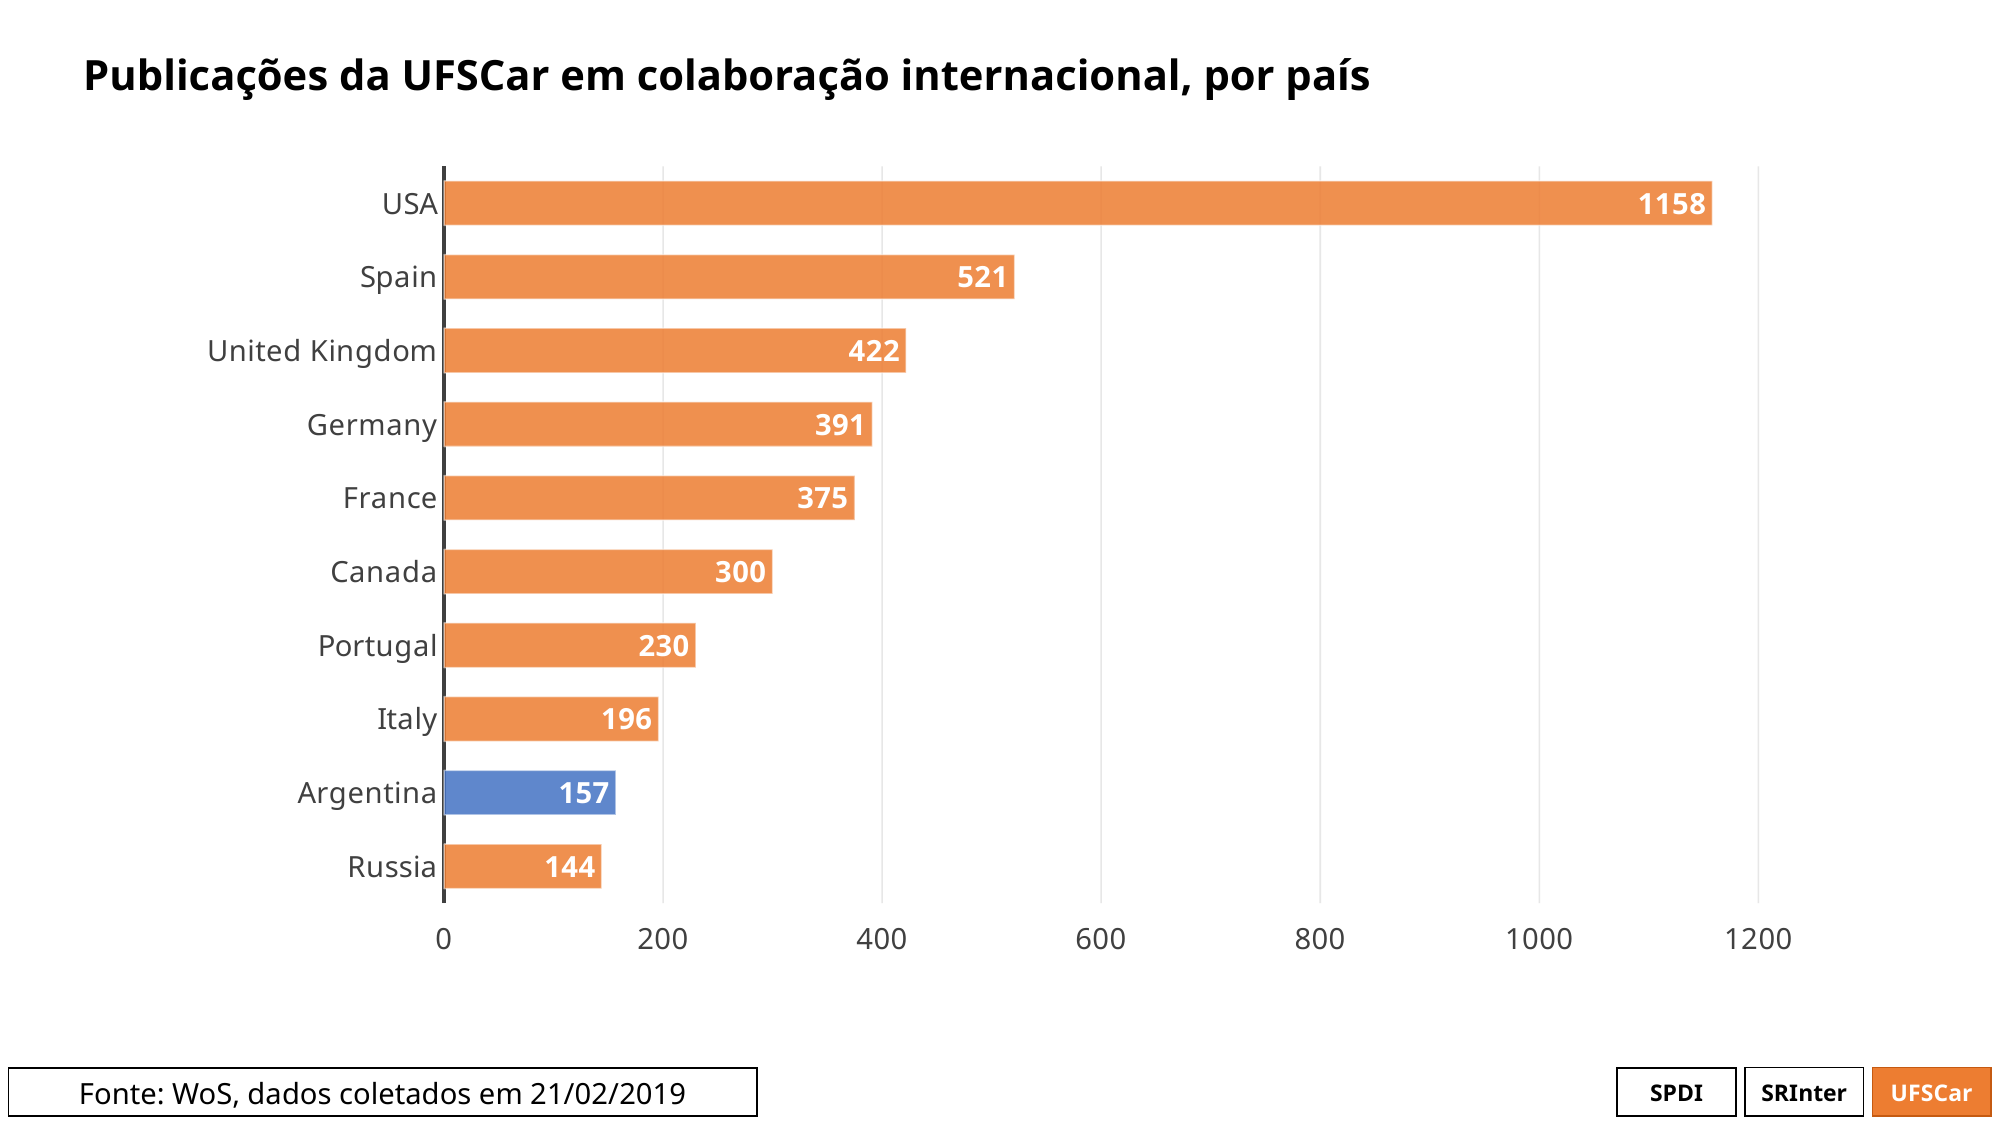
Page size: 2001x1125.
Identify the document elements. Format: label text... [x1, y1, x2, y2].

title Publicações da UFSCar em colaboração internacional, por país [68, 8, 1931, 145]
chart [173, 149, 1827, 976]
